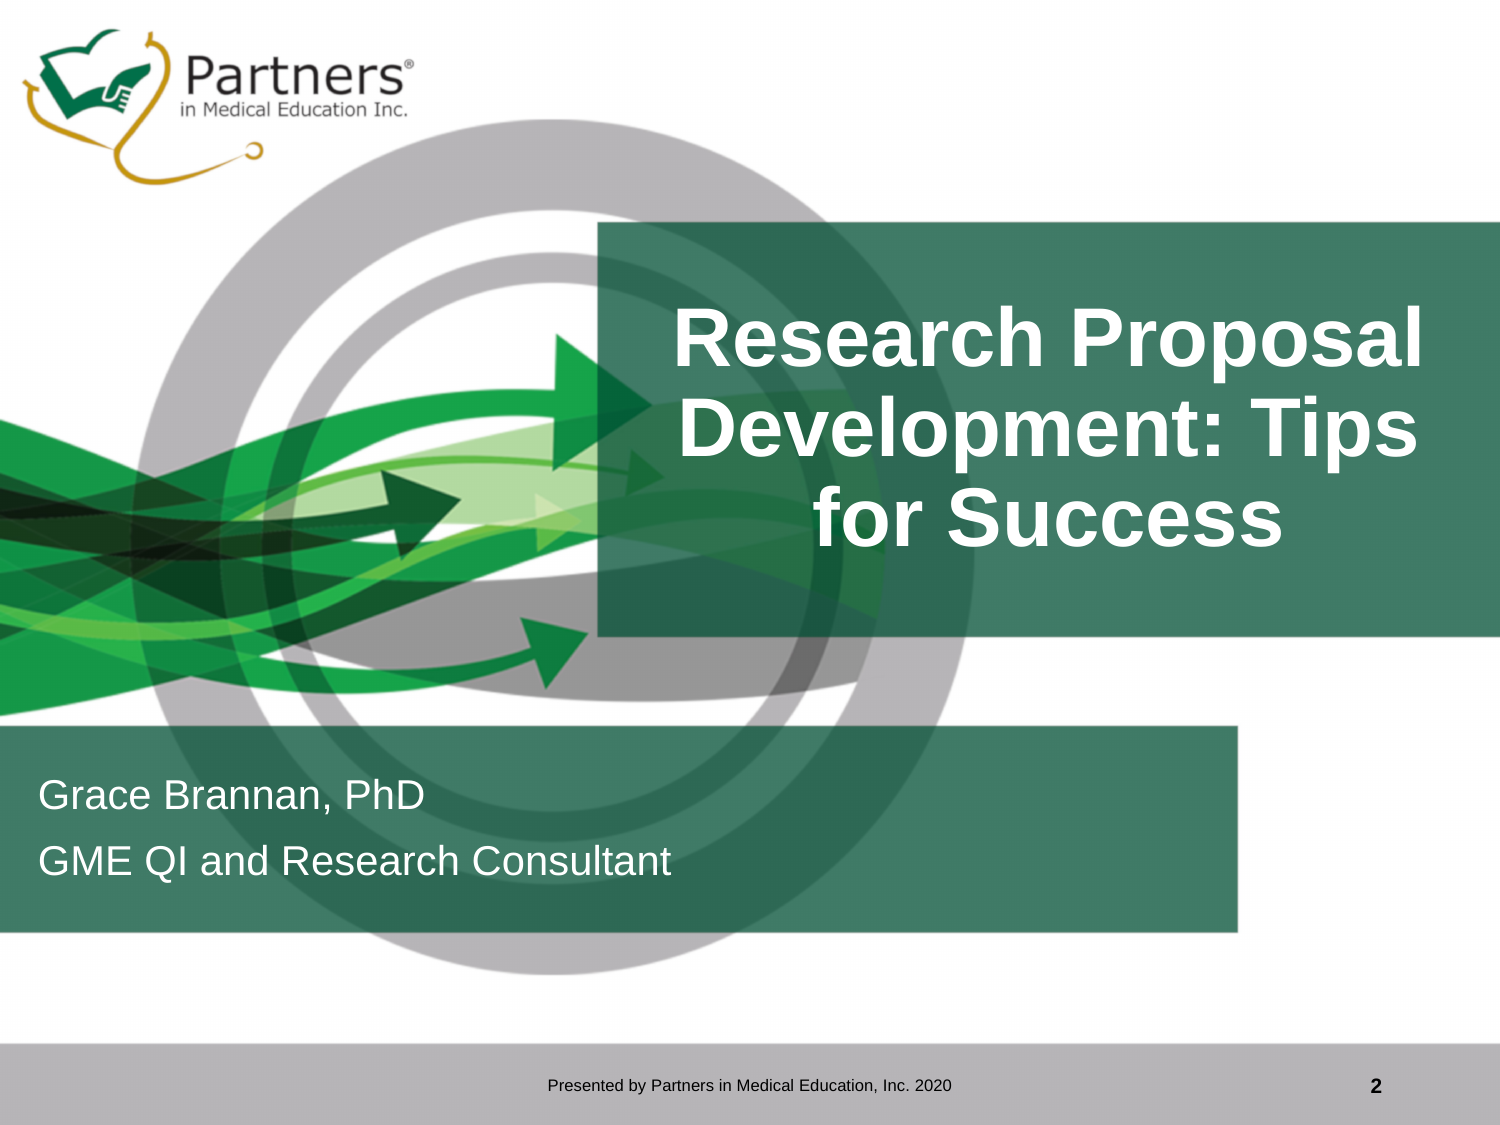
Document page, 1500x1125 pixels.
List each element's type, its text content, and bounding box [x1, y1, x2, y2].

title Research Proposal Development: Tips for Success [617, 233, 1481, 626]
subtitle Grace Brannan, PhD GME QI and Research Consultant [22, 737, 1212, 921]
picture [0, 0, 1500, 1125]
slide_number 2 [1281, 1055, 1397, 1116]
footer Presented by Partners in Medical Education, Inc. 2020 [496, 1055, 1004, 1116]
